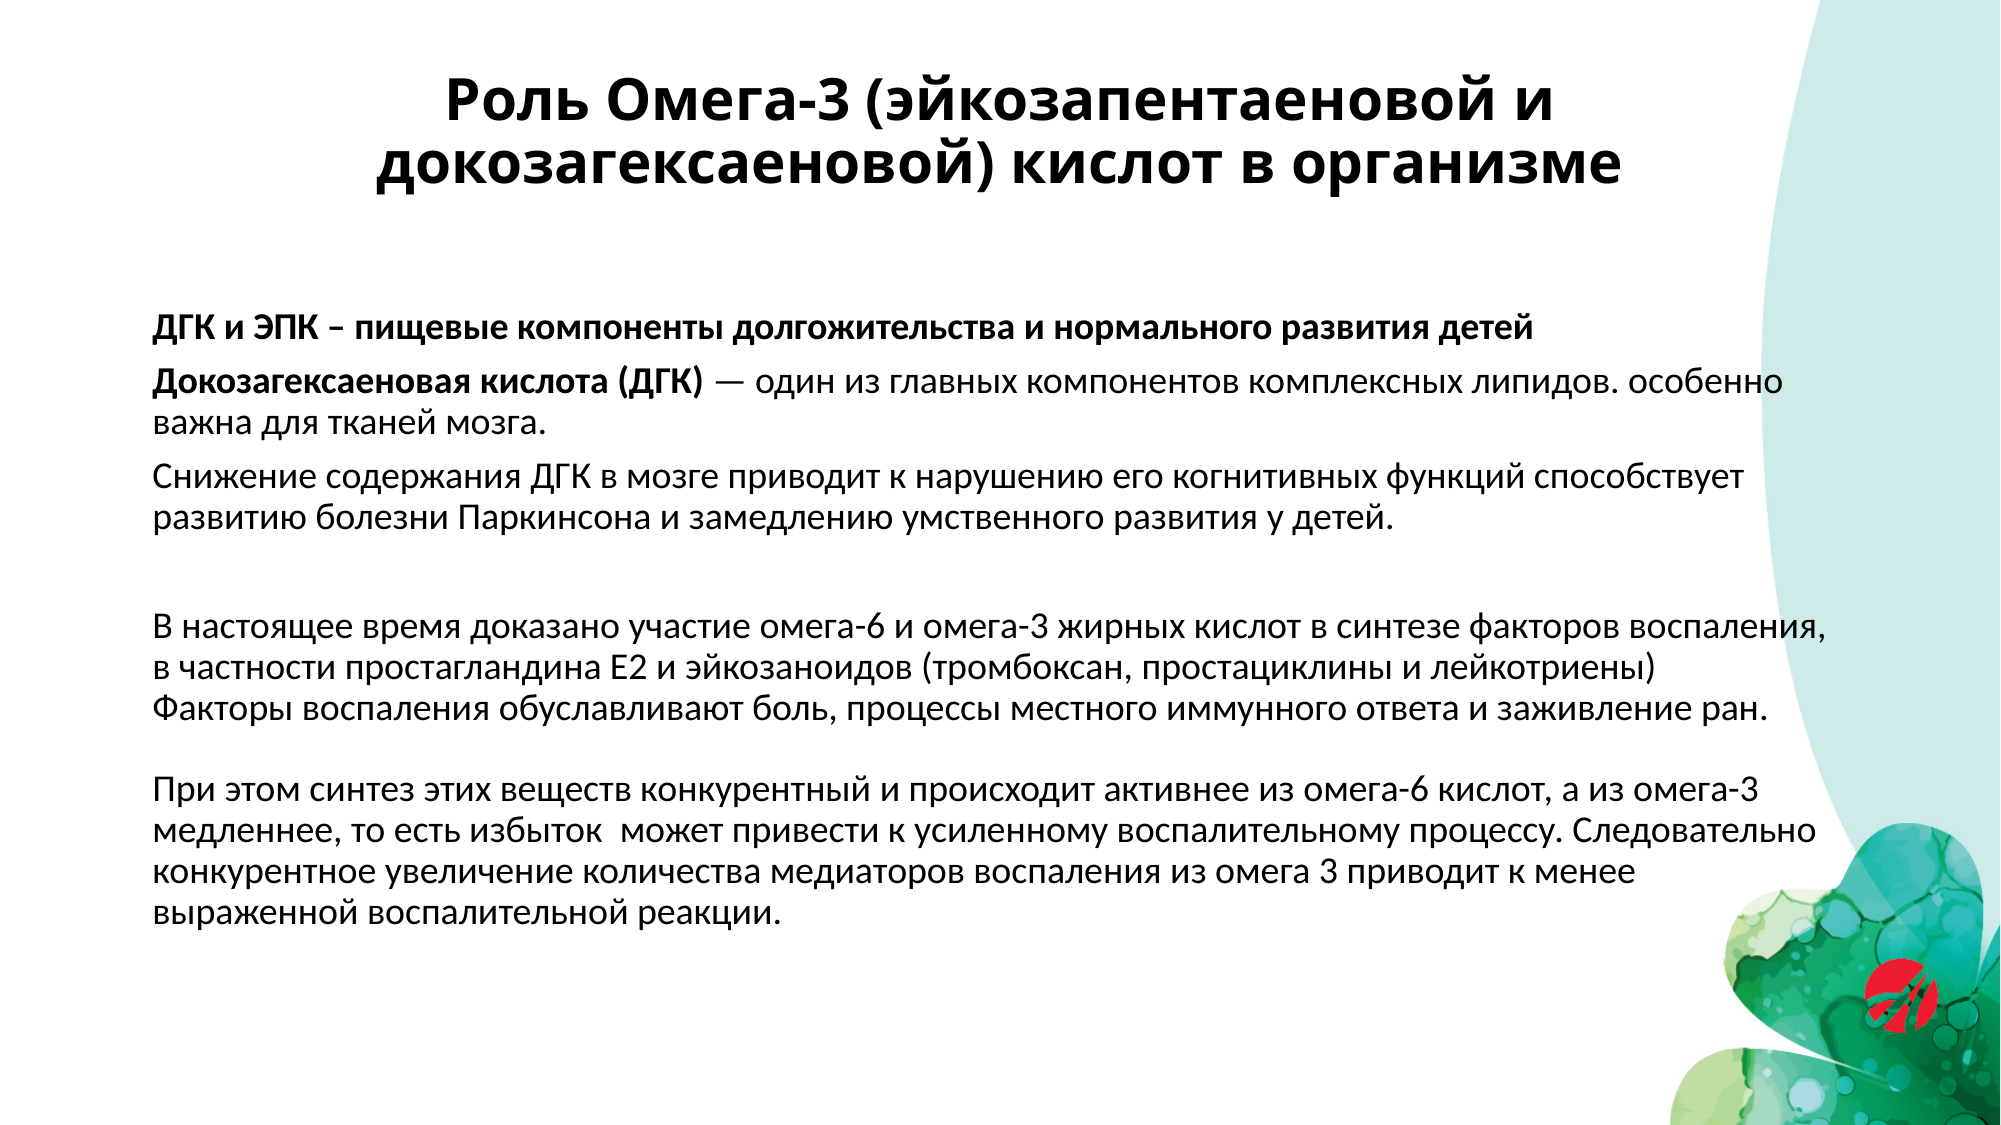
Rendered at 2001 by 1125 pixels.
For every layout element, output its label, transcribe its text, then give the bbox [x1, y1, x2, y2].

title Роль Омега-3 (эйкозапентаеновой и докозагексаеновой) кислот в организме [137, 59, 1863, 207]
list ДГК и ЭПК – пищевые компоненты долгожительства и нормального развития детей Докозагексаеновая кислота (ДГК) — один из главных компонентов комплексных липидов. особенно важна для тканей мозга. Снижение содержания ДГК в мозге приводит к нарушению его когнитивных функций способствует развитию болезни Паркинсона и замедлению умственного развития у детей. В настоящее время доказано участие омега-6 и омега-3 жирных кислот в синтезе факторов воспаления, в частности простагландина Е2 и эйкозаноидов (тромбоксан, простациклины и лейкотриены) Факторы воспаления обуславливают боль, процессы местного иммунного ответа и заживление ран. При этом синтез этих веществ конкурентный и происходит активнее из омега-6 кислот, а из омега-3 медленнее, то есть избыток может привести к усиленному воспалительному процессу. Следовательно конкурентное увеличение количества медиаторов воспаления из омега 3 приводит к менее выраженной воспалительной реакции. [137, 299, 1863, 1014]
picture [0, 0, 2001, 1125]
